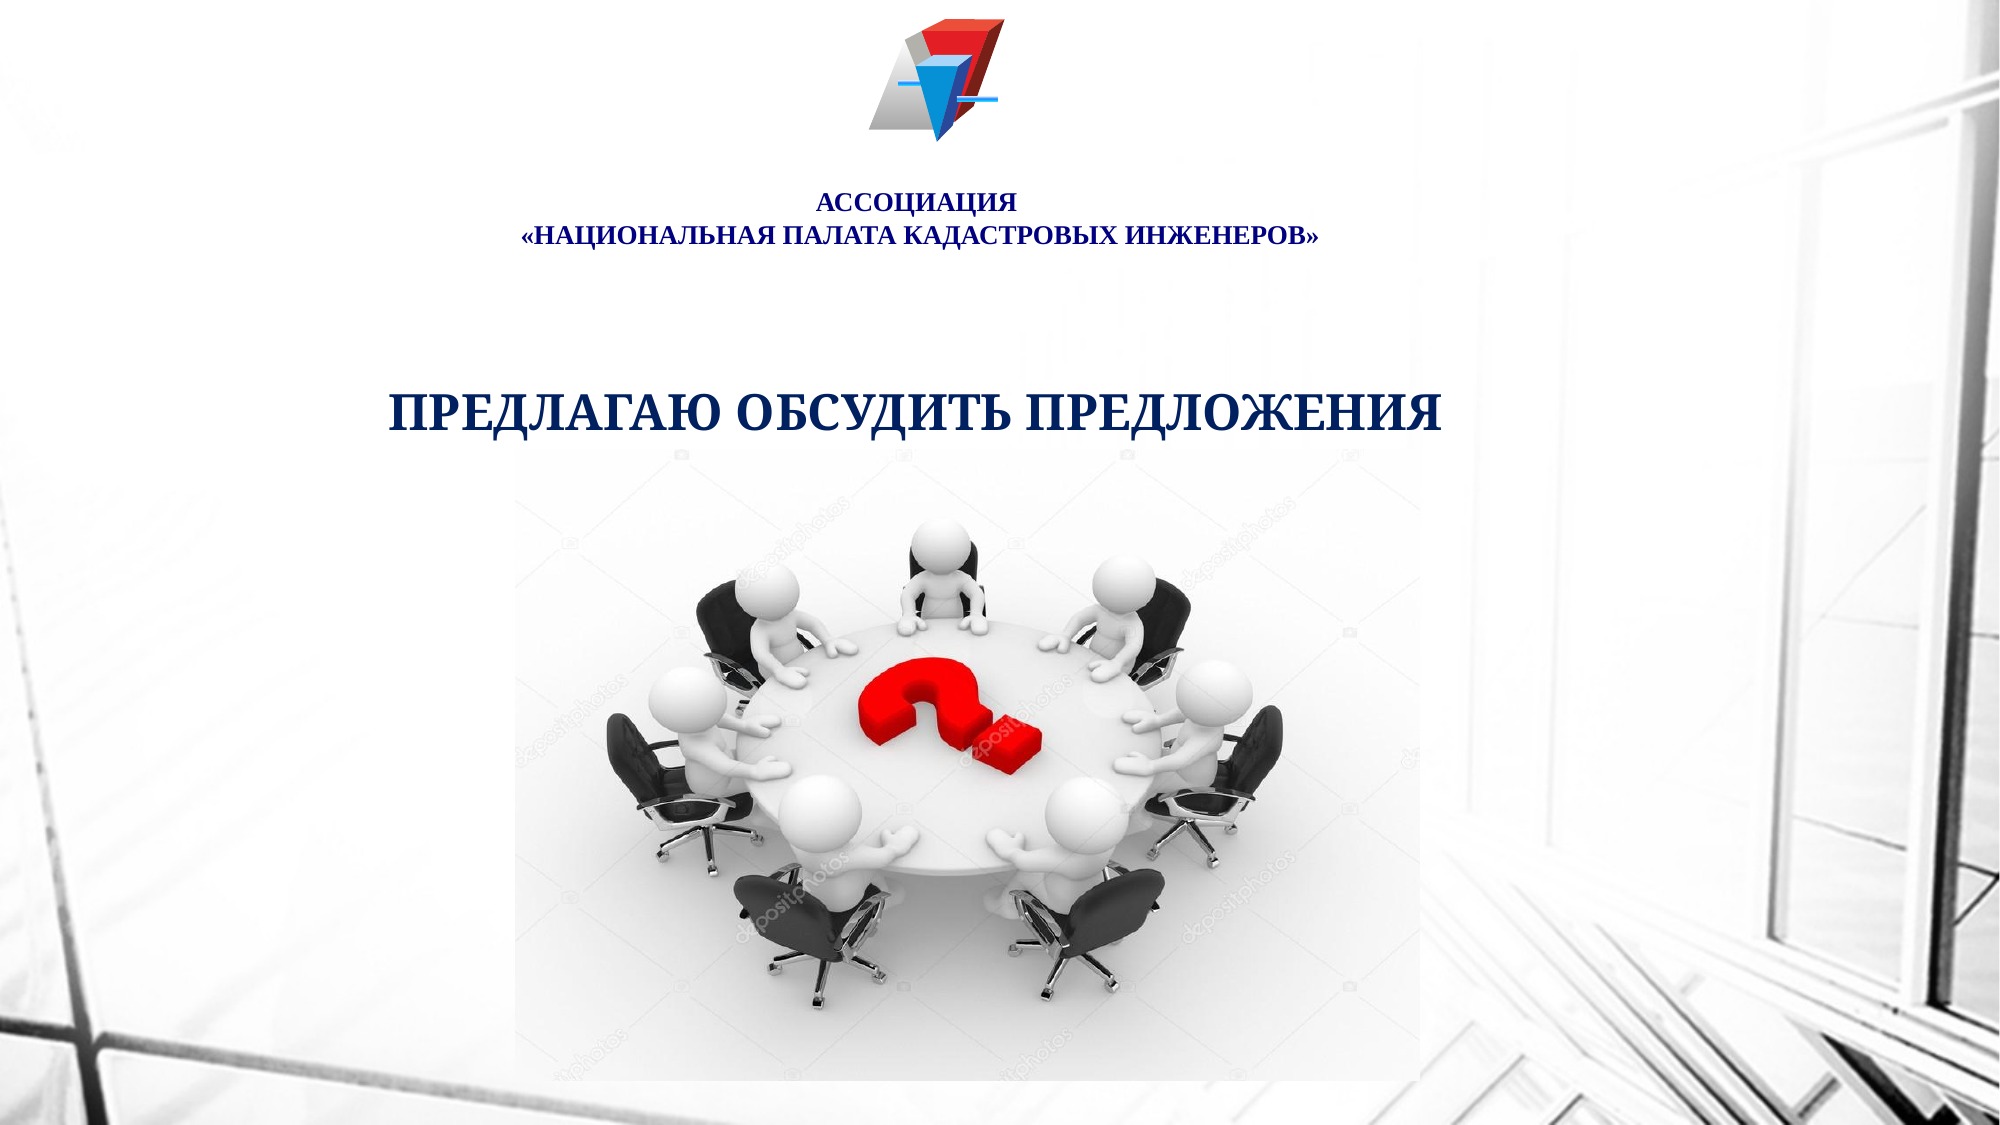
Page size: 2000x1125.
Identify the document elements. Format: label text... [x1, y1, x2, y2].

text_box ПРЕДЛАГАЮ ОБСУДИТЬ ПРЕДЛОЖЕНИЯ [373, 373, 1500, 449]
picture [0, 0, 2000, 1125]
text_box АССОЦИАЦИЯ «НАЦИОНАЛЬНАЯ ПАЛАТА КАДАСТРОВЫХ ИНЖЕНЕРОВ» [503, 177, 1337, 258]
